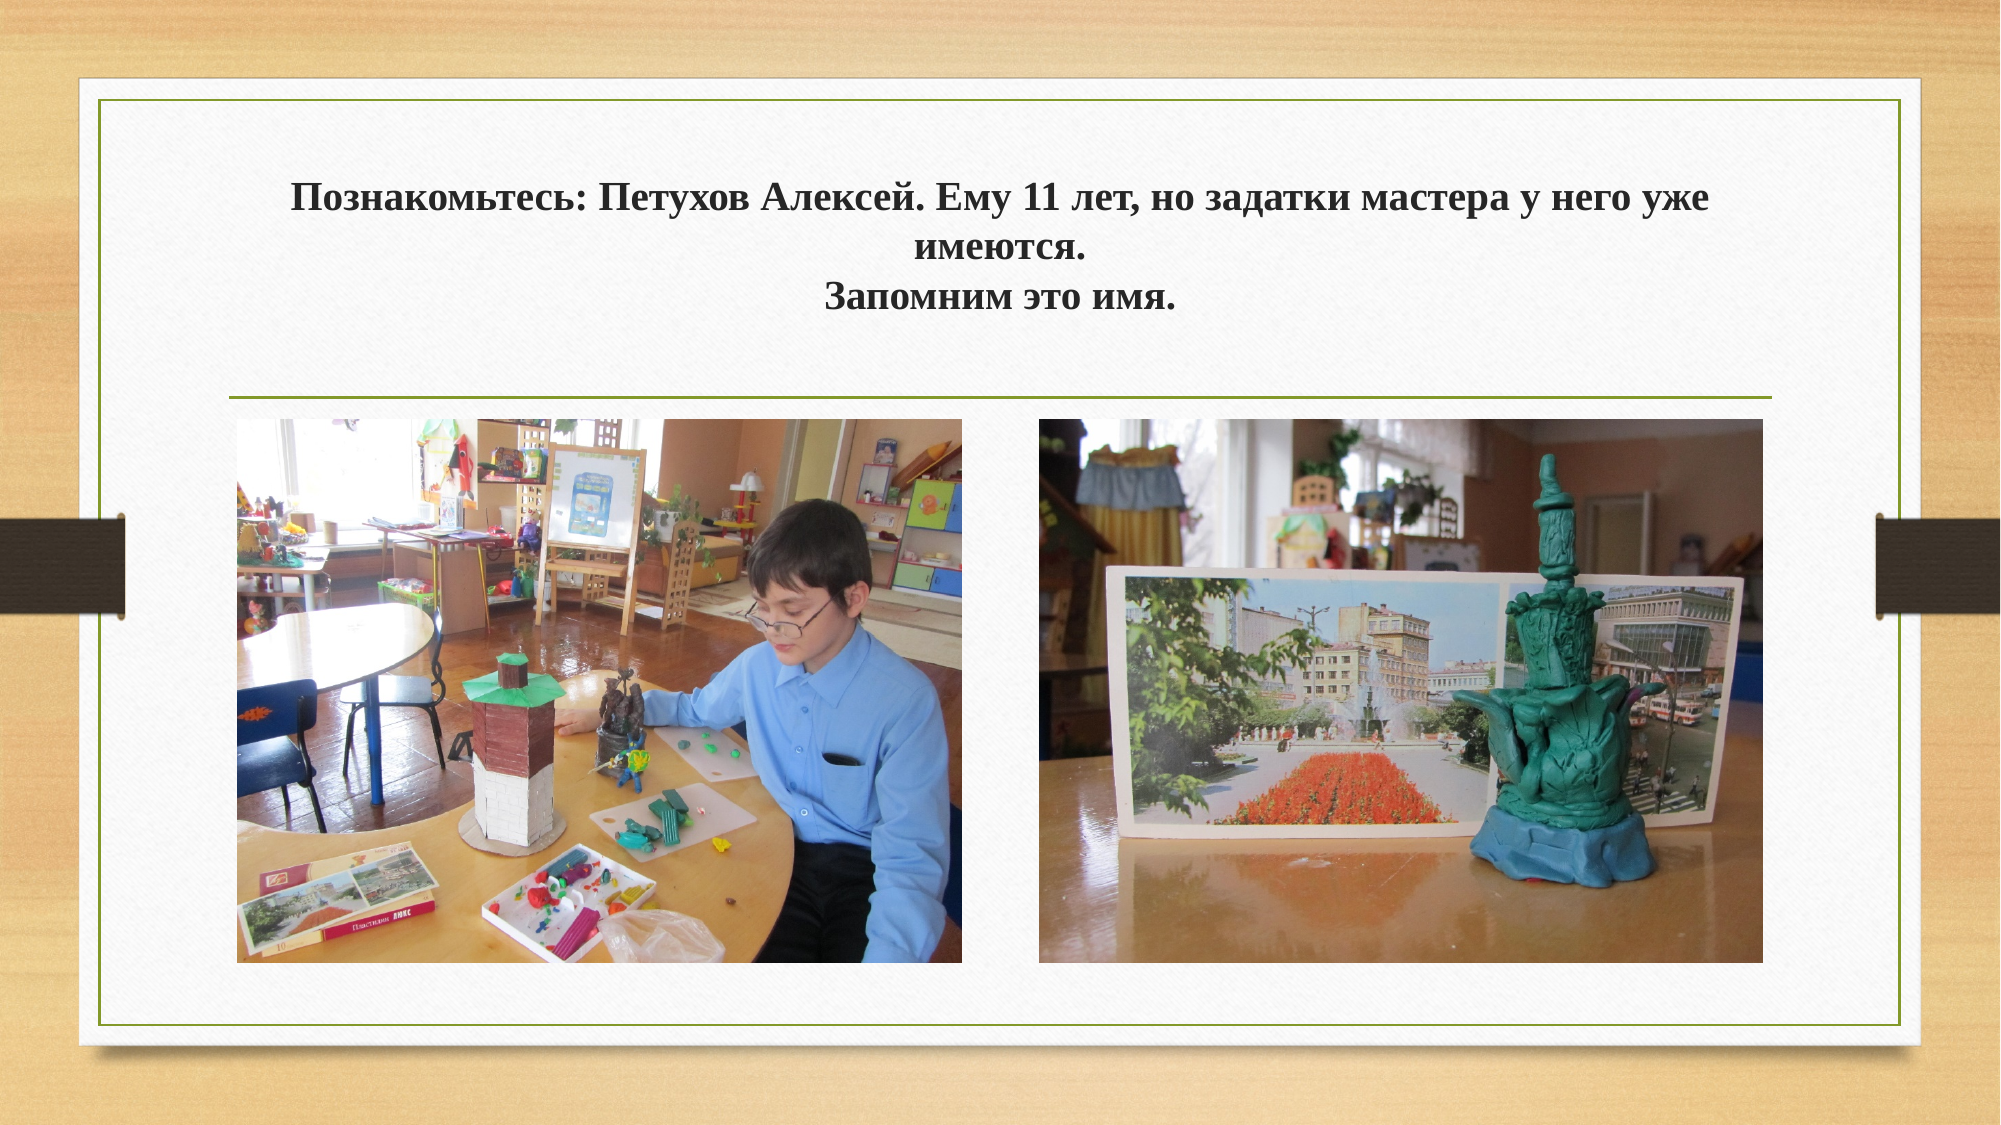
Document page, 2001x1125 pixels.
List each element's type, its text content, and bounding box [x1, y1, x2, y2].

title Познакомьтесь: Петухов Алексей. Ему 11 лет, но задатки мастера у него уже имеются. Запомним это имя. [212, 161, 1788, 375]
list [237, 419, 963, 964]
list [1038, 419, 1764, 964]
picture [0, 0, 2001, 1125]
